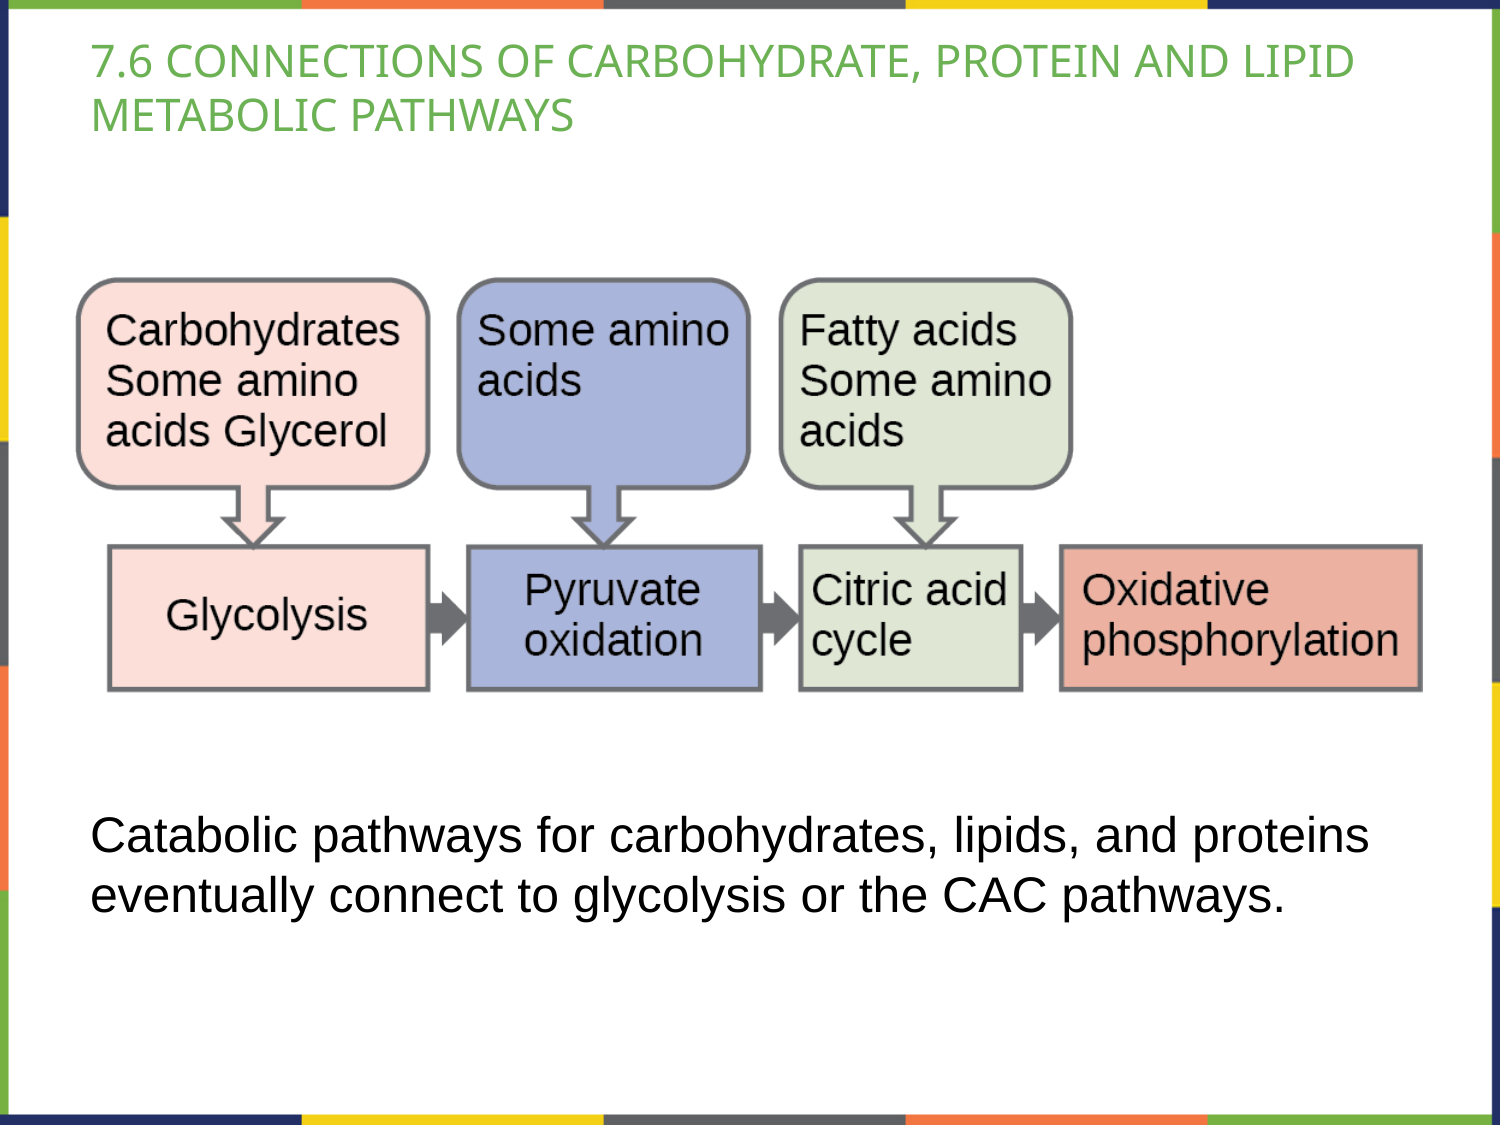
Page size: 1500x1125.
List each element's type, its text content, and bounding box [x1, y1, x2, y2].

title 7.6 CONNECTIONS OF CARBOHYDRATE, PROTEIN AND LIPID METABOLIC PATHWAYS [75, 39, 1398, 148]
picture [0, 0, 1500, 1125]
list Catabolic pathways for carbohydrates, lipids, and proteins eventually connect to glycolysis or the CAC pathways. [75, 794, 1398, 986]
